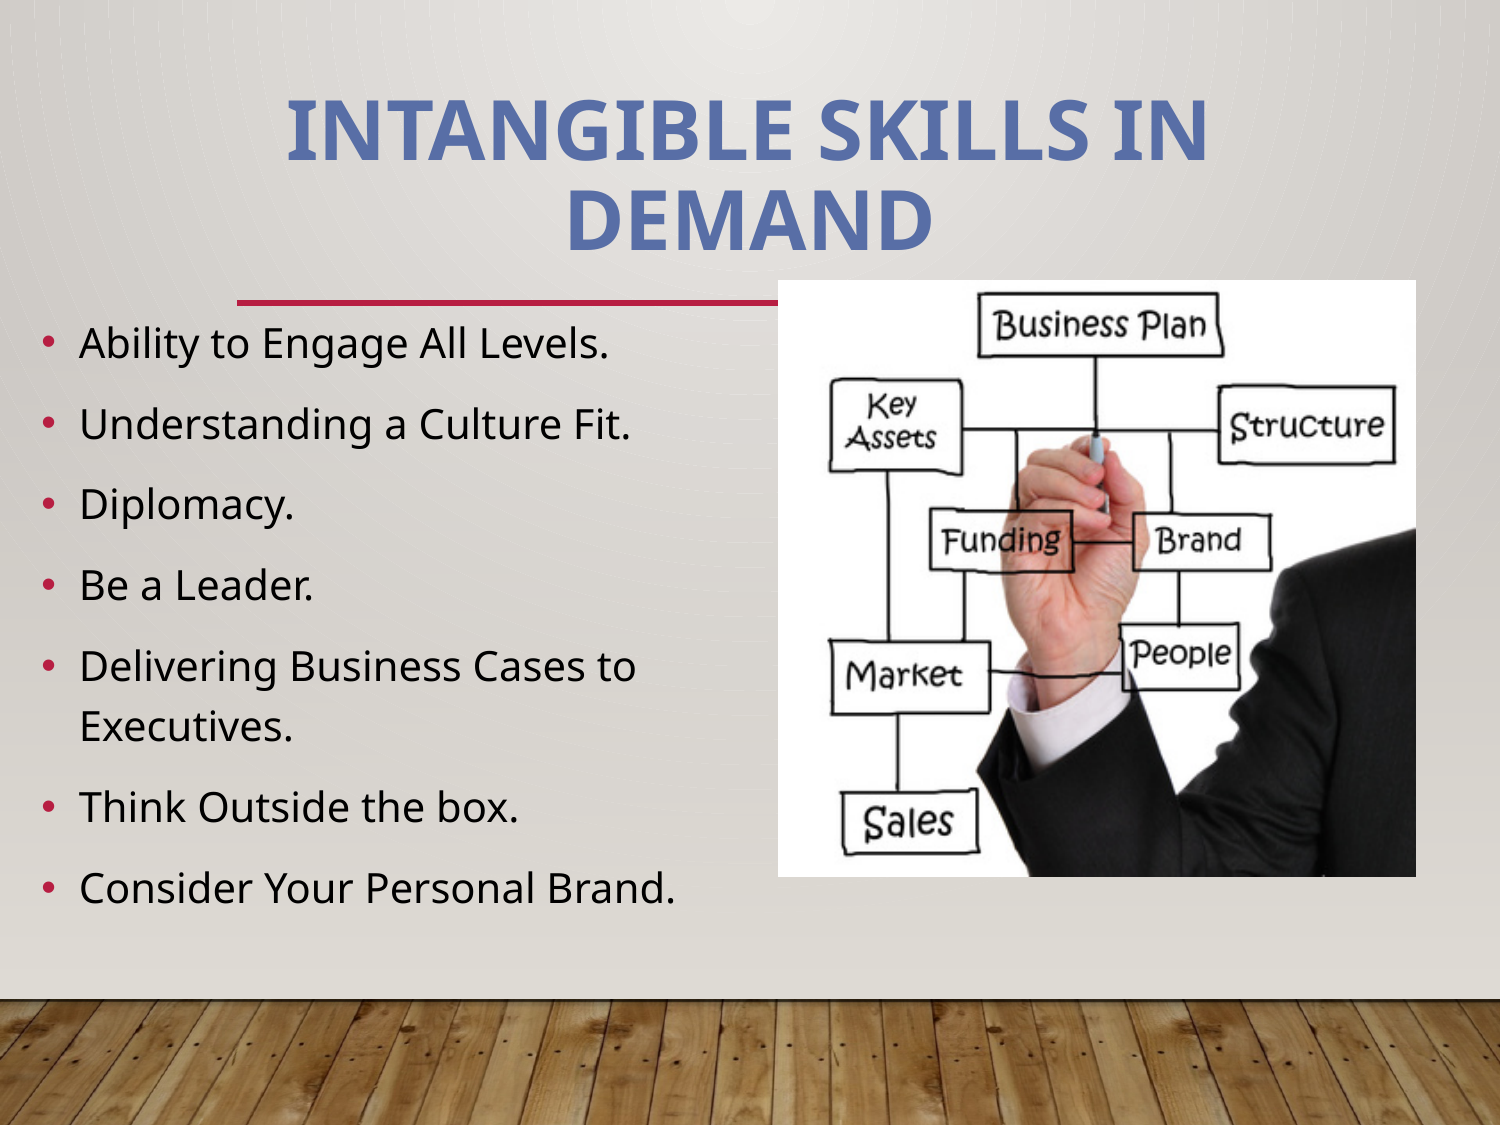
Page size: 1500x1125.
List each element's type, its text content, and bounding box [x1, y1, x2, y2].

title Intangible Skills in Demand [103, 81, 1397, 298]
list Ability to Engage All Levels. Understanding a Culture Fit. Diplomacy. Be a Leader. Delivering Business Cases to Executives. Think Outside the box. Consider Your Personal Brand. [26, 298, 839, 1013]
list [778, 280, 1416, 878]
picture [0, 999, 1500, 1125]
